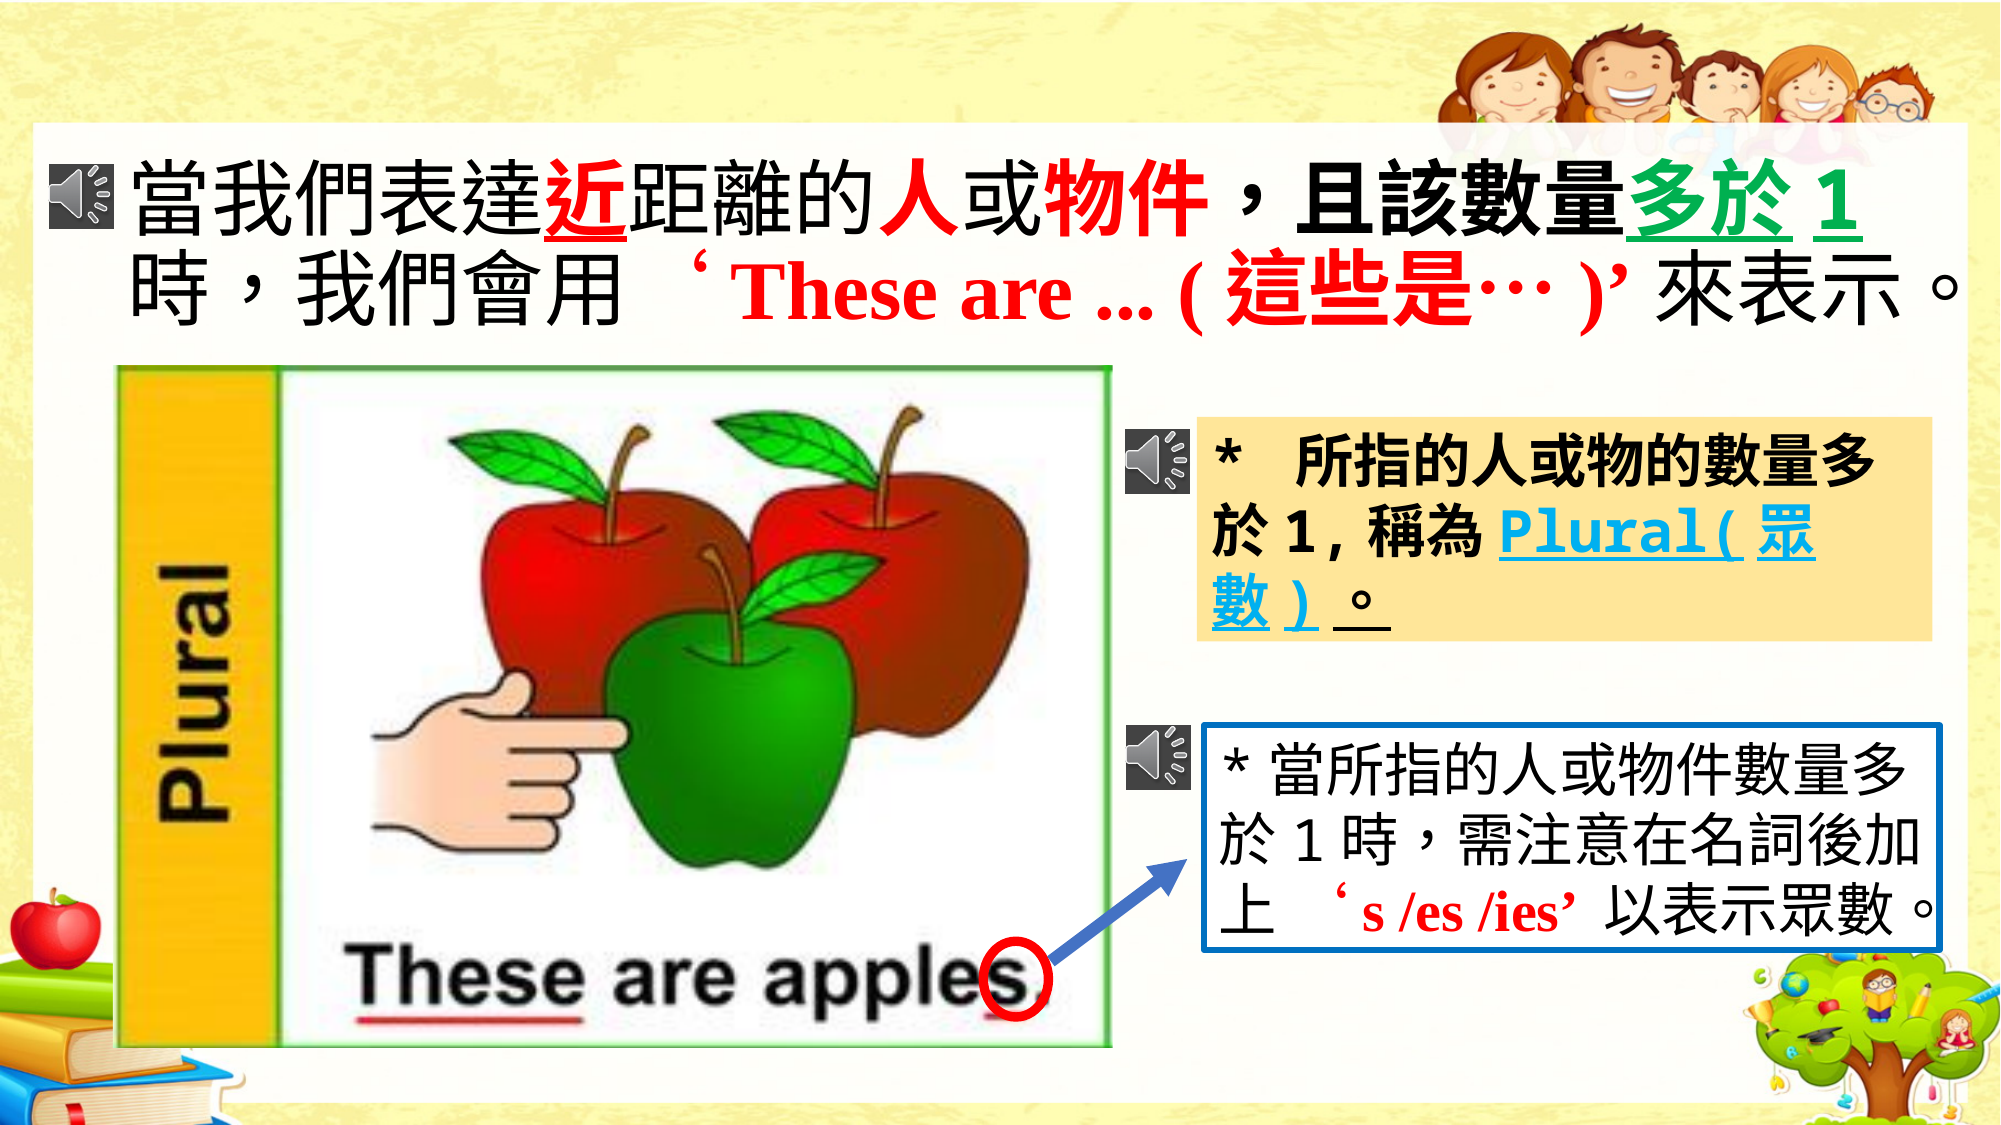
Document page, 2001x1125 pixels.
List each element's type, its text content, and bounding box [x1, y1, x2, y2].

picture [112, 365, 1113, 1048]
picture [1124, 428, 1192, 496]
picture [1125, 724, 1192, 791]
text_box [1050, 858, 1188, 962]
picture [47, 162, 115, 230]
text_box * 所指的人或物的數量多於1,稱為Plural(眾數)。 [1196, 416, 1933, 642]
text_box *當所指的人或物件數量多於1時，需注意在名詞後加上 ‘s /es /ies’ 以表示眾數。 [1204, 725, 1940, 950]
title 當我們表達近距離的人或物件，且該數量多於1時，我們會用‘These are ... (這些是…)’來表示。 [112, 127, 1933, 368]
